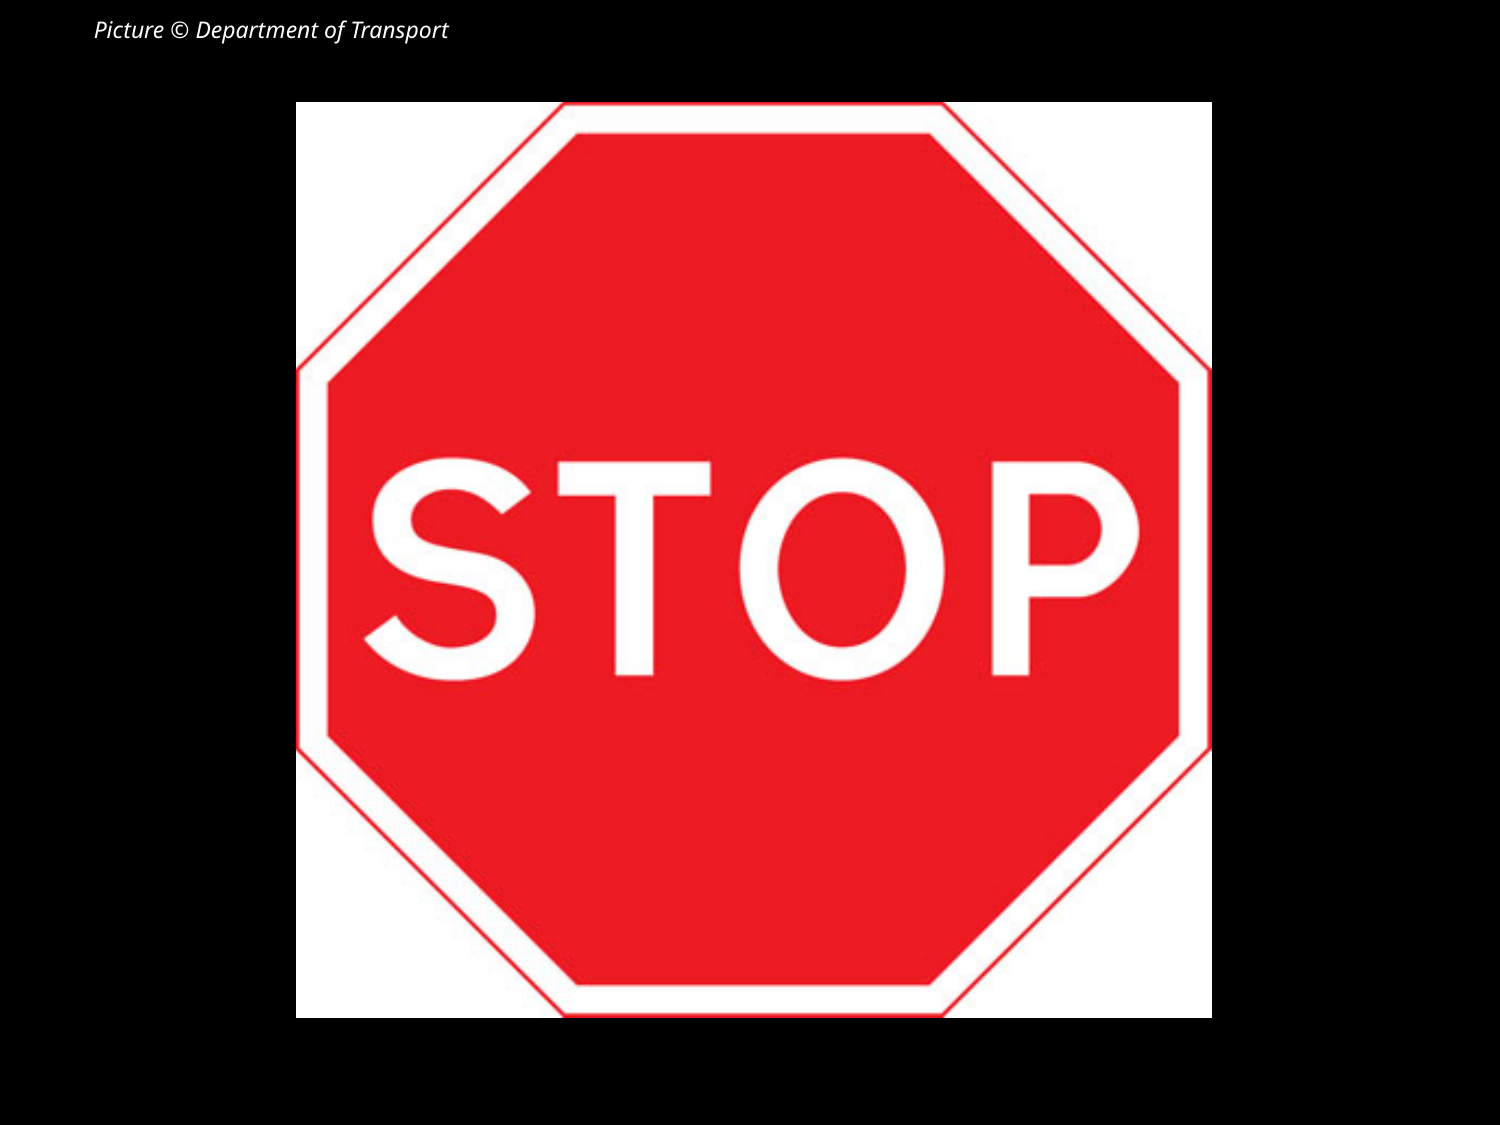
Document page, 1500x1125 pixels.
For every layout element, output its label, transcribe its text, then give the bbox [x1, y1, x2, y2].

text_box Picture © Department of Transport [0, 8, 464, 51]
picture [296, 102, 1212, 1018]
